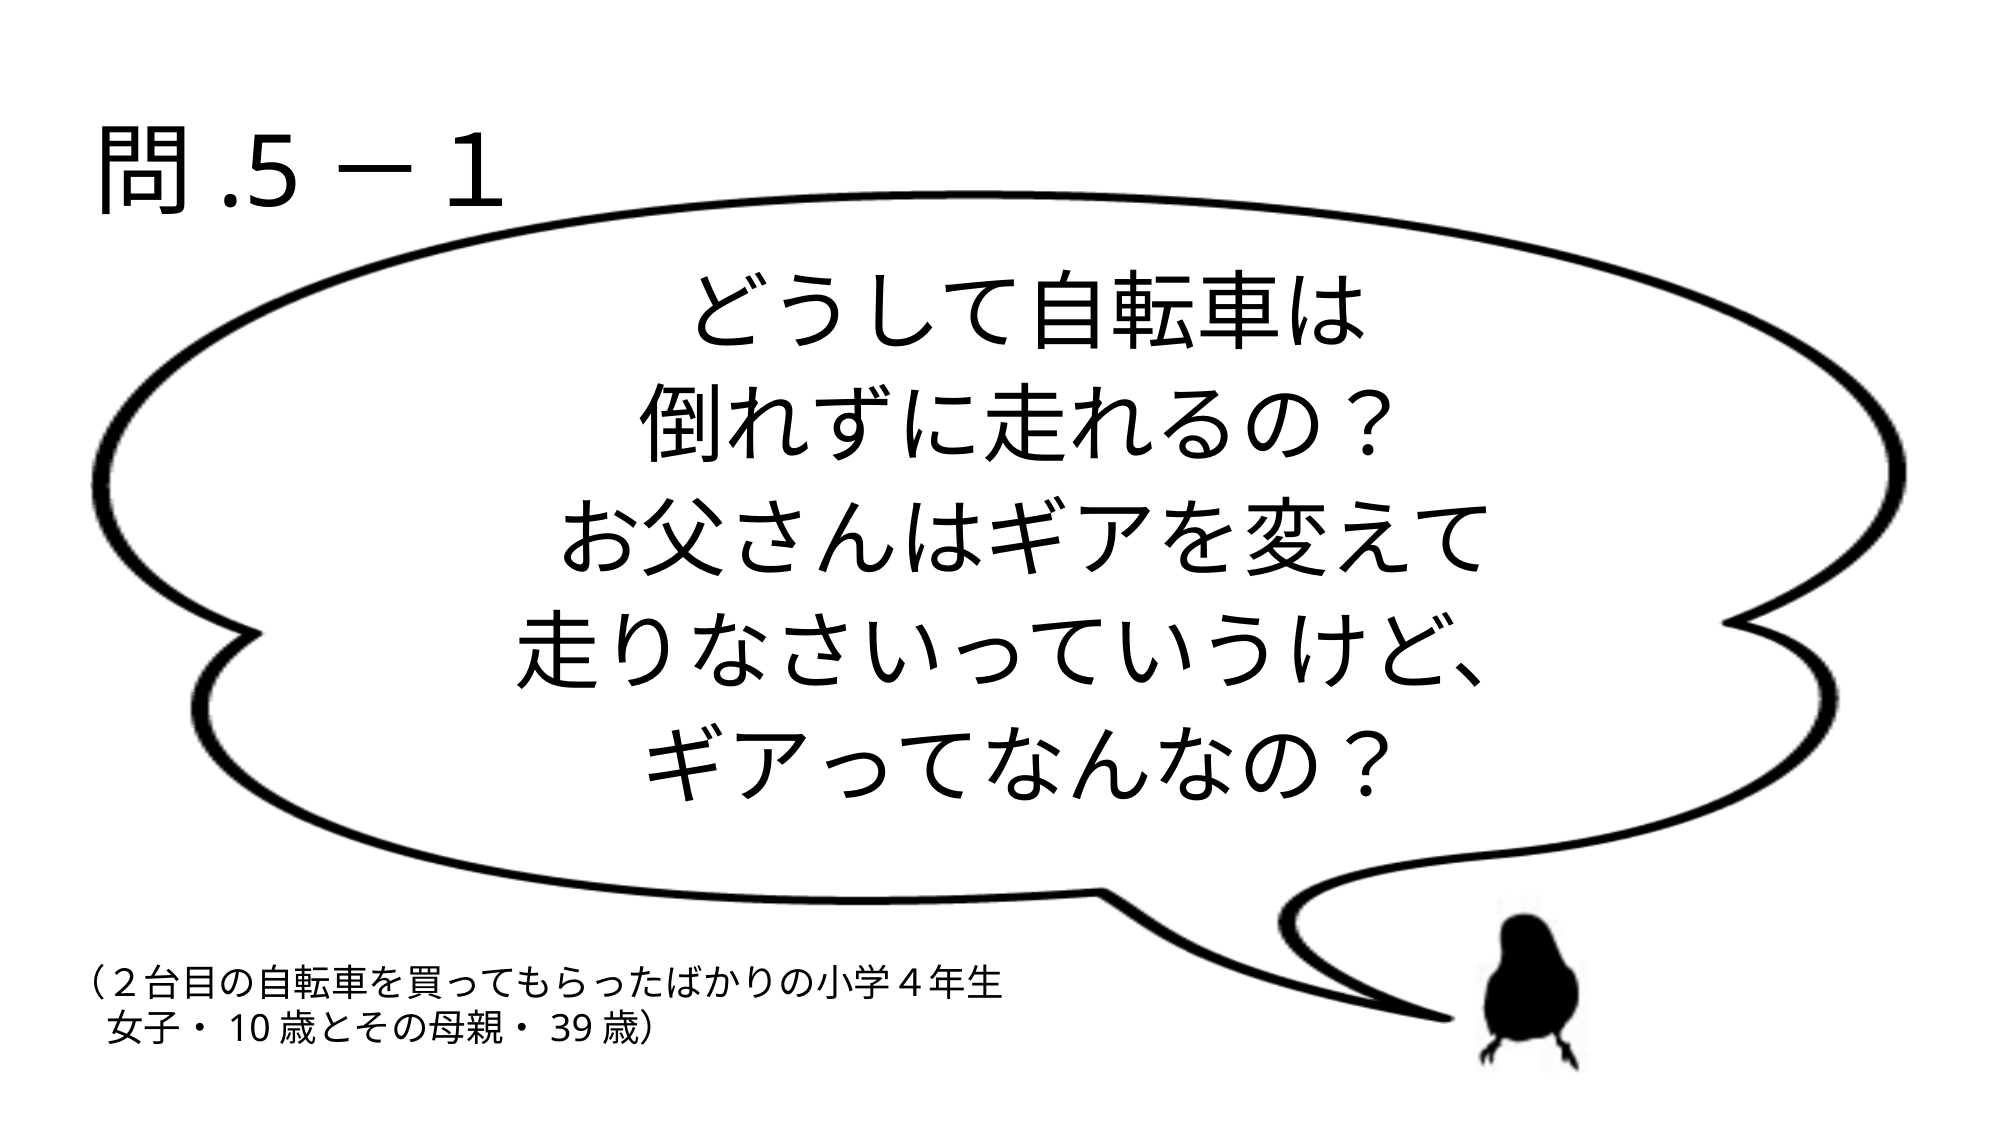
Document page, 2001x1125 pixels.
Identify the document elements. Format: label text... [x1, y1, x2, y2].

title 問.5－１ [66, 58, 553, 236]
picture [90, 190, 1911, 1092]
text_box （２台目の自転車を買ってもらったばかりの小学４年生 女子・10歳とその母親・39歳） [54, 951, 1154, 1057]
